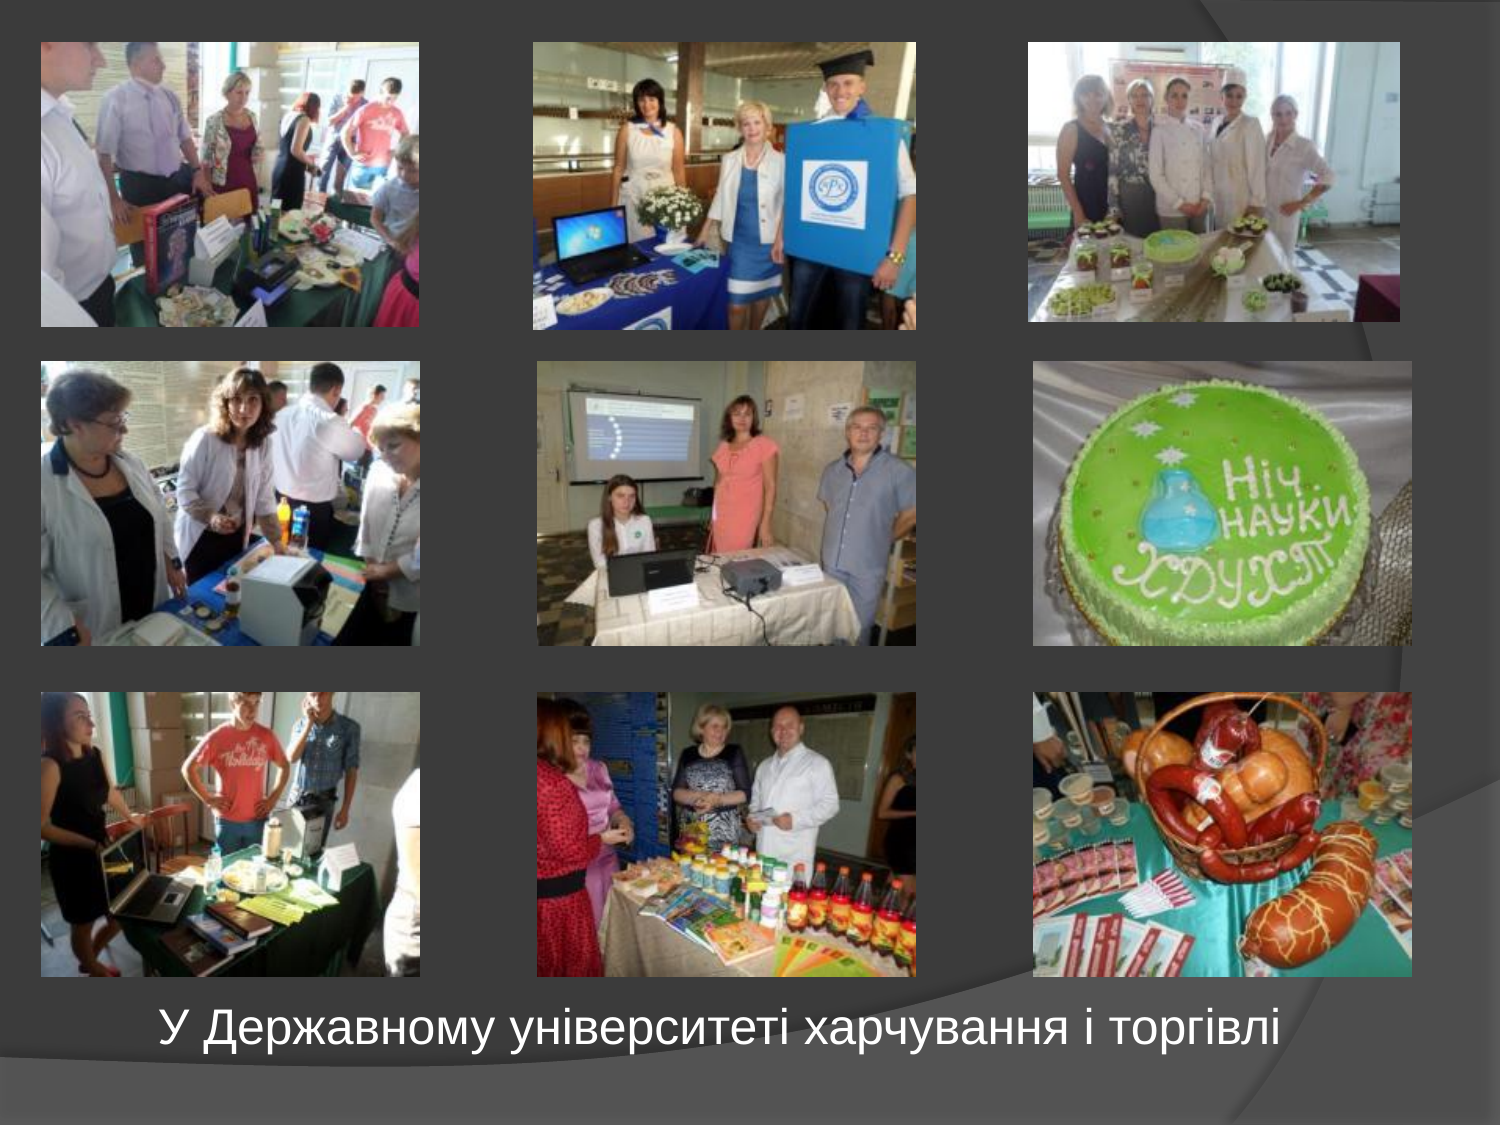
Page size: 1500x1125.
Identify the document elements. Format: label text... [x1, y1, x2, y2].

picture [41, 361, 420, 646]
picture [1033, 692, 1412, 977]
picture [533, 42, 916, 330]
picture [537, 361, 916, 646]
picture [40, 42, 419, 327]
picture [537, 692, 916, 977]
text_box У Державному університеті харчування і торгівлі [41, 987, 1412, 1063]
picture [1033, 361, 1412, 646]
picture [1027, 42, 1400, 322]
picture [41, 692, 420, 977]
